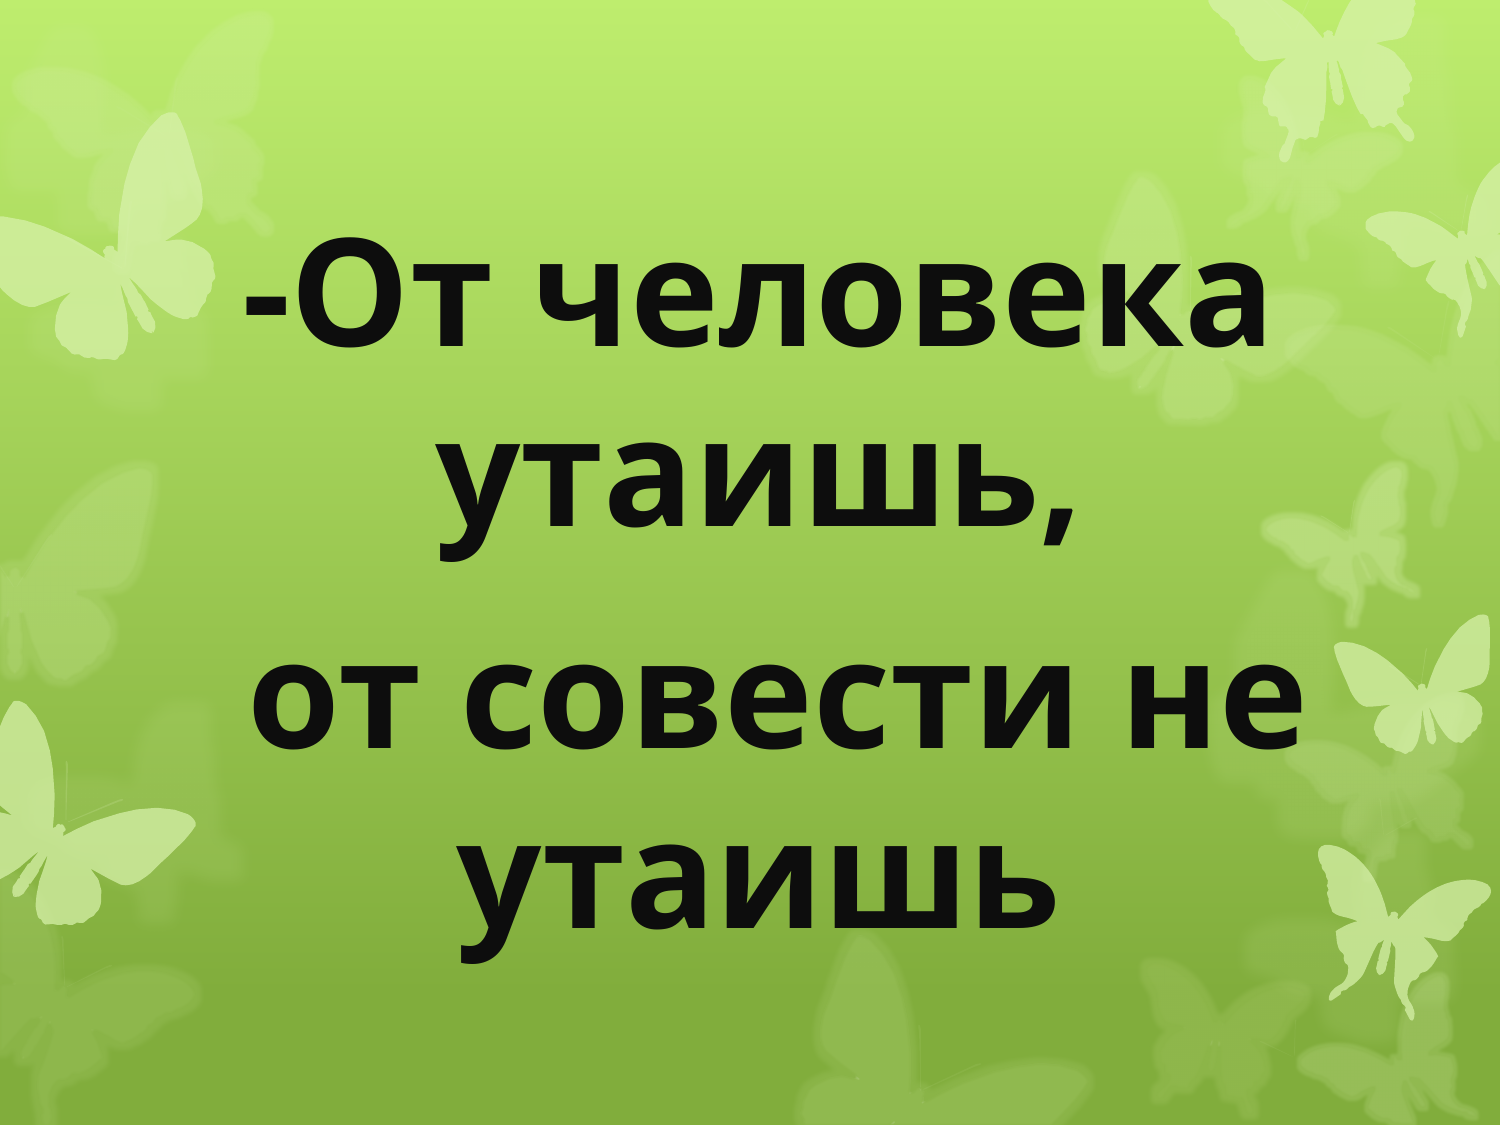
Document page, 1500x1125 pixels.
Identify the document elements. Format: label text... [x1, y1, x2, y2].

list -От человека утаишь, от совести не утаишь [17, 113, 1500, 1106]
